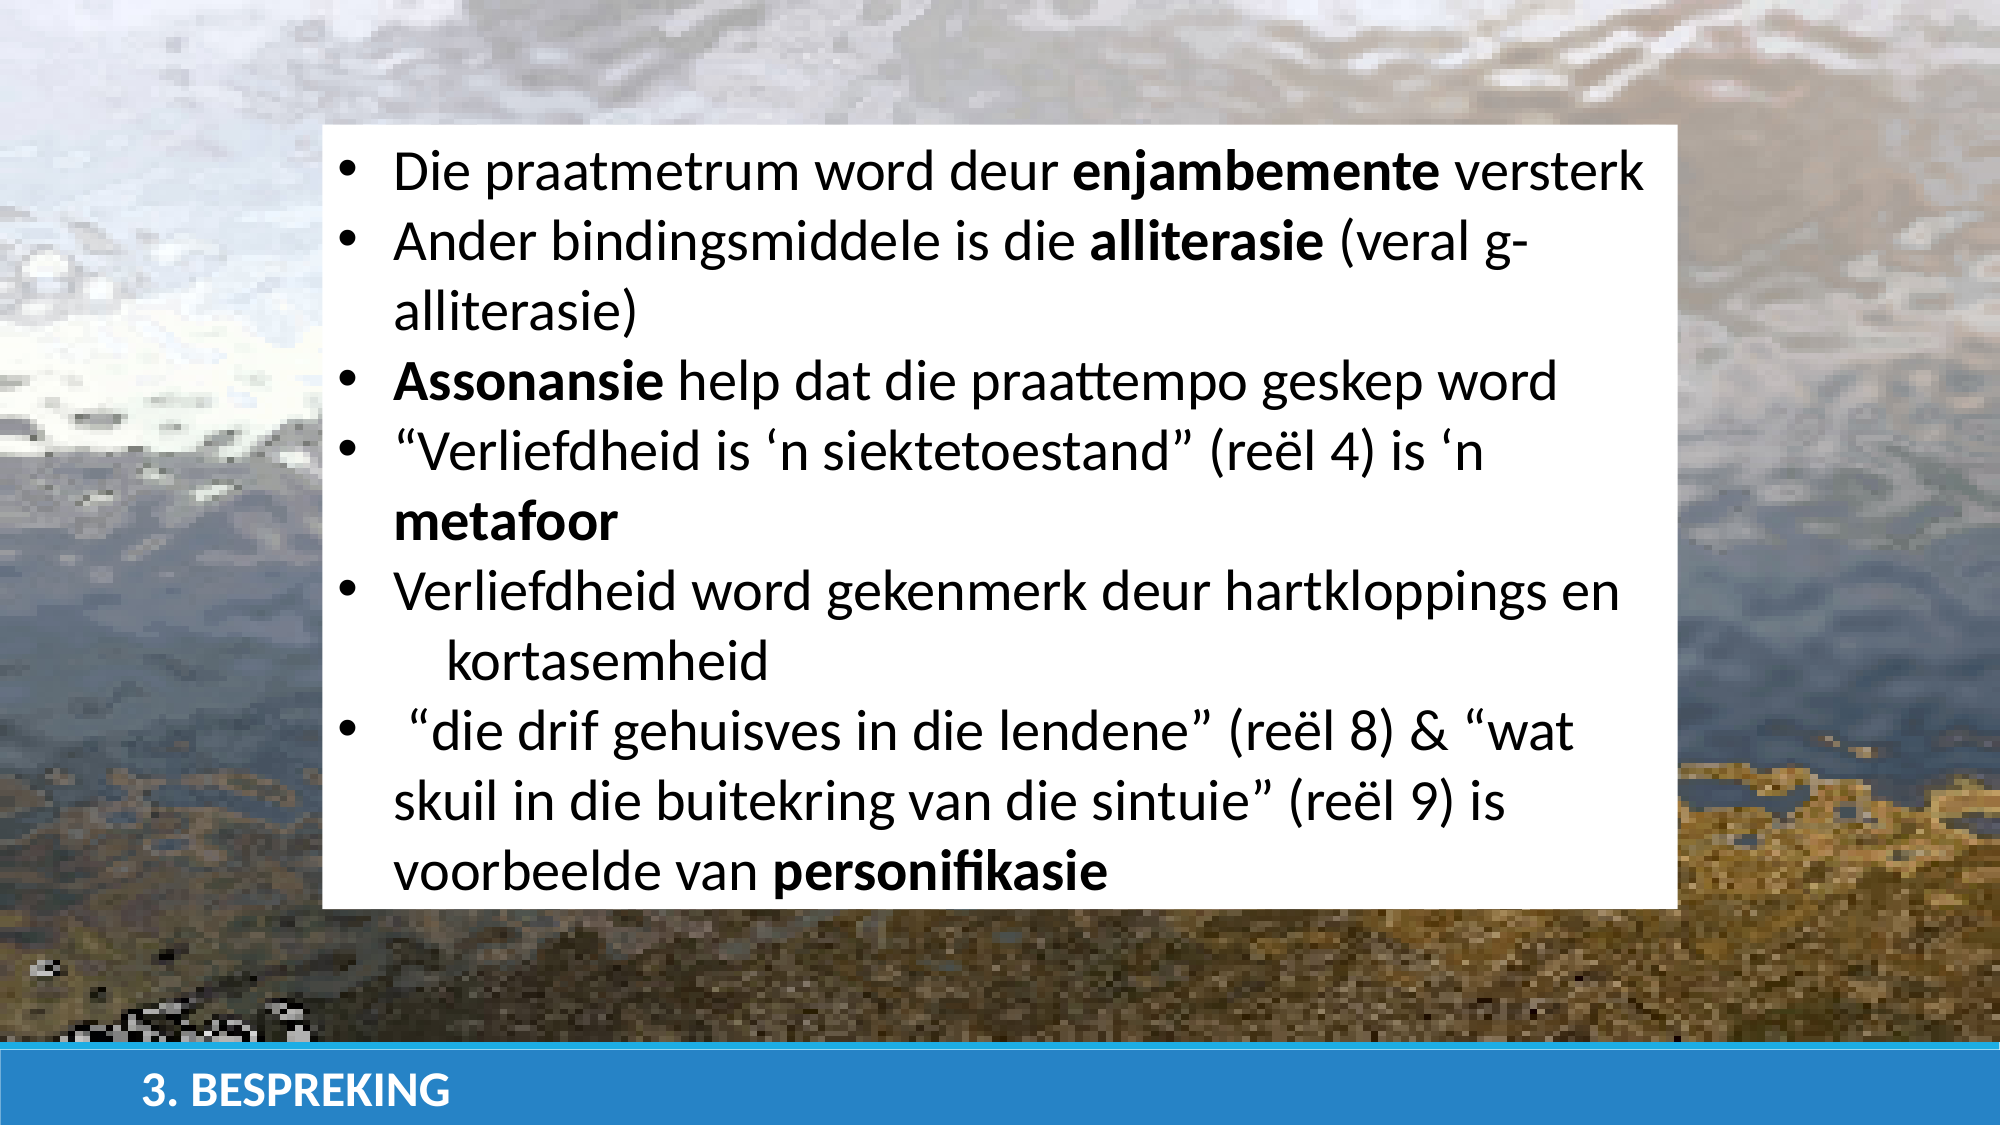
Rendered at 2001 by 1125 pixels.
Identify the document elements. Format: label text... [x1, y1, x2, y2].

text_box 3. BESPREKING [126, 1053, 819, 1124]
picture [0, 0, 2000, 1043]
